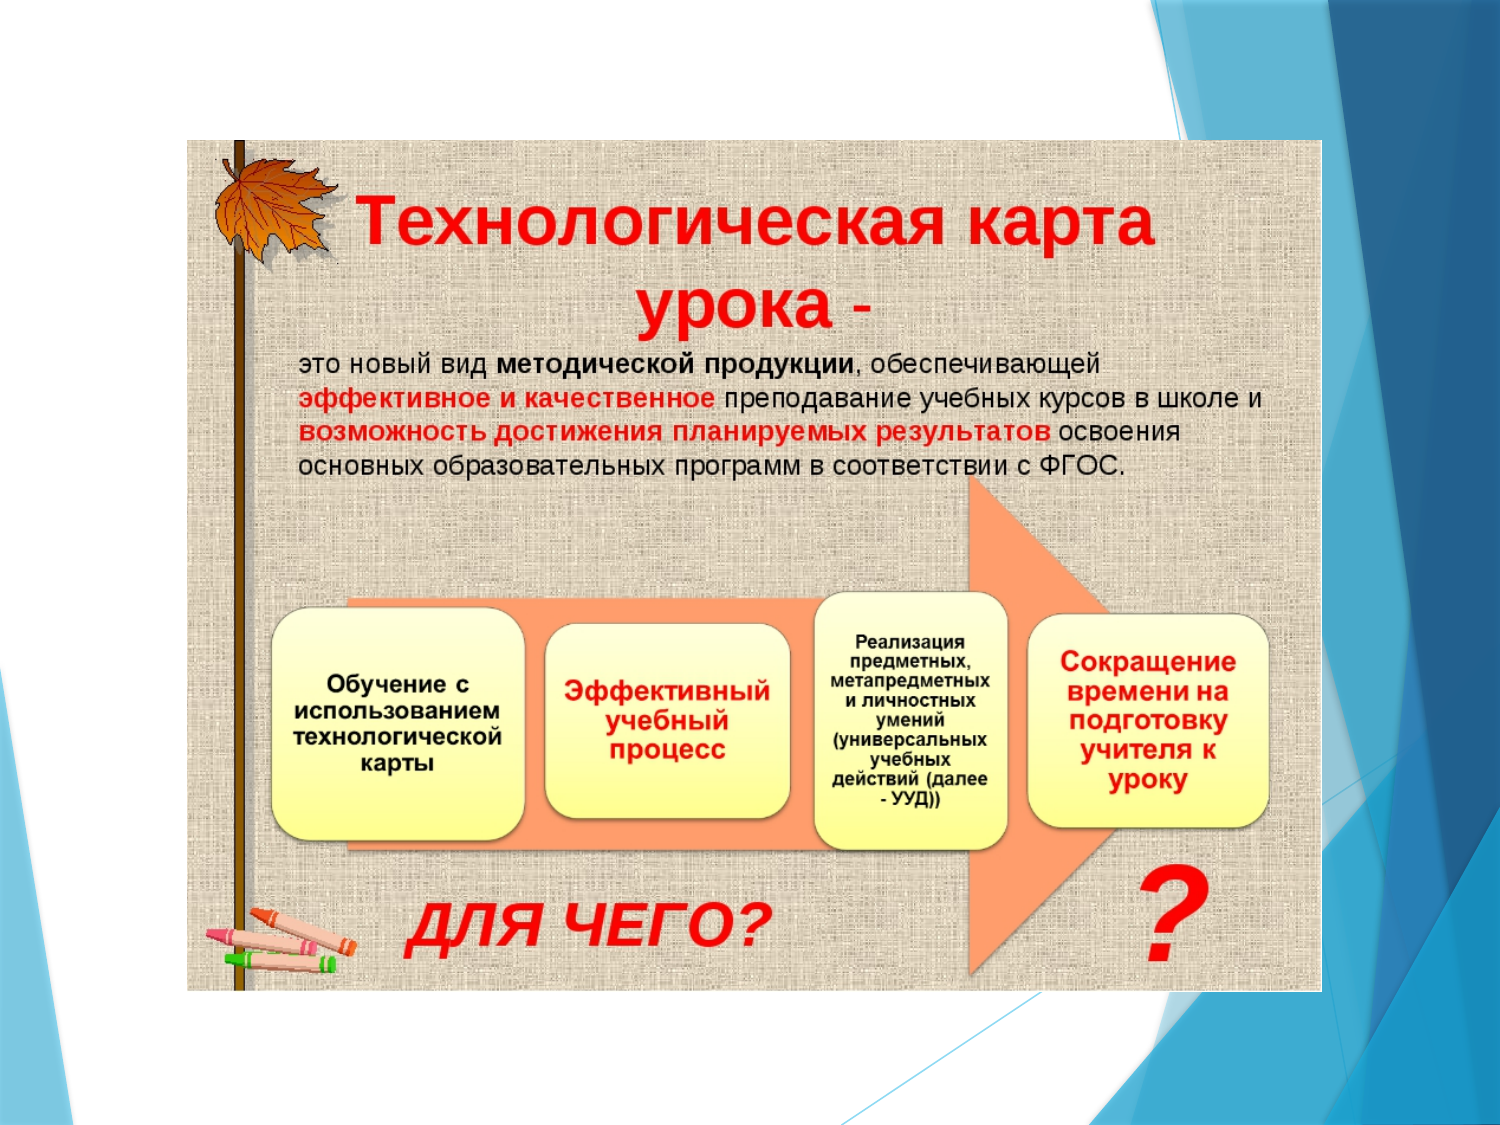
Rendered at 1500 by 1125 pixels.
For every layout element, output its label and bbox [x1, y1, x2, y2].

picture [186, 140, 1323, 992]
